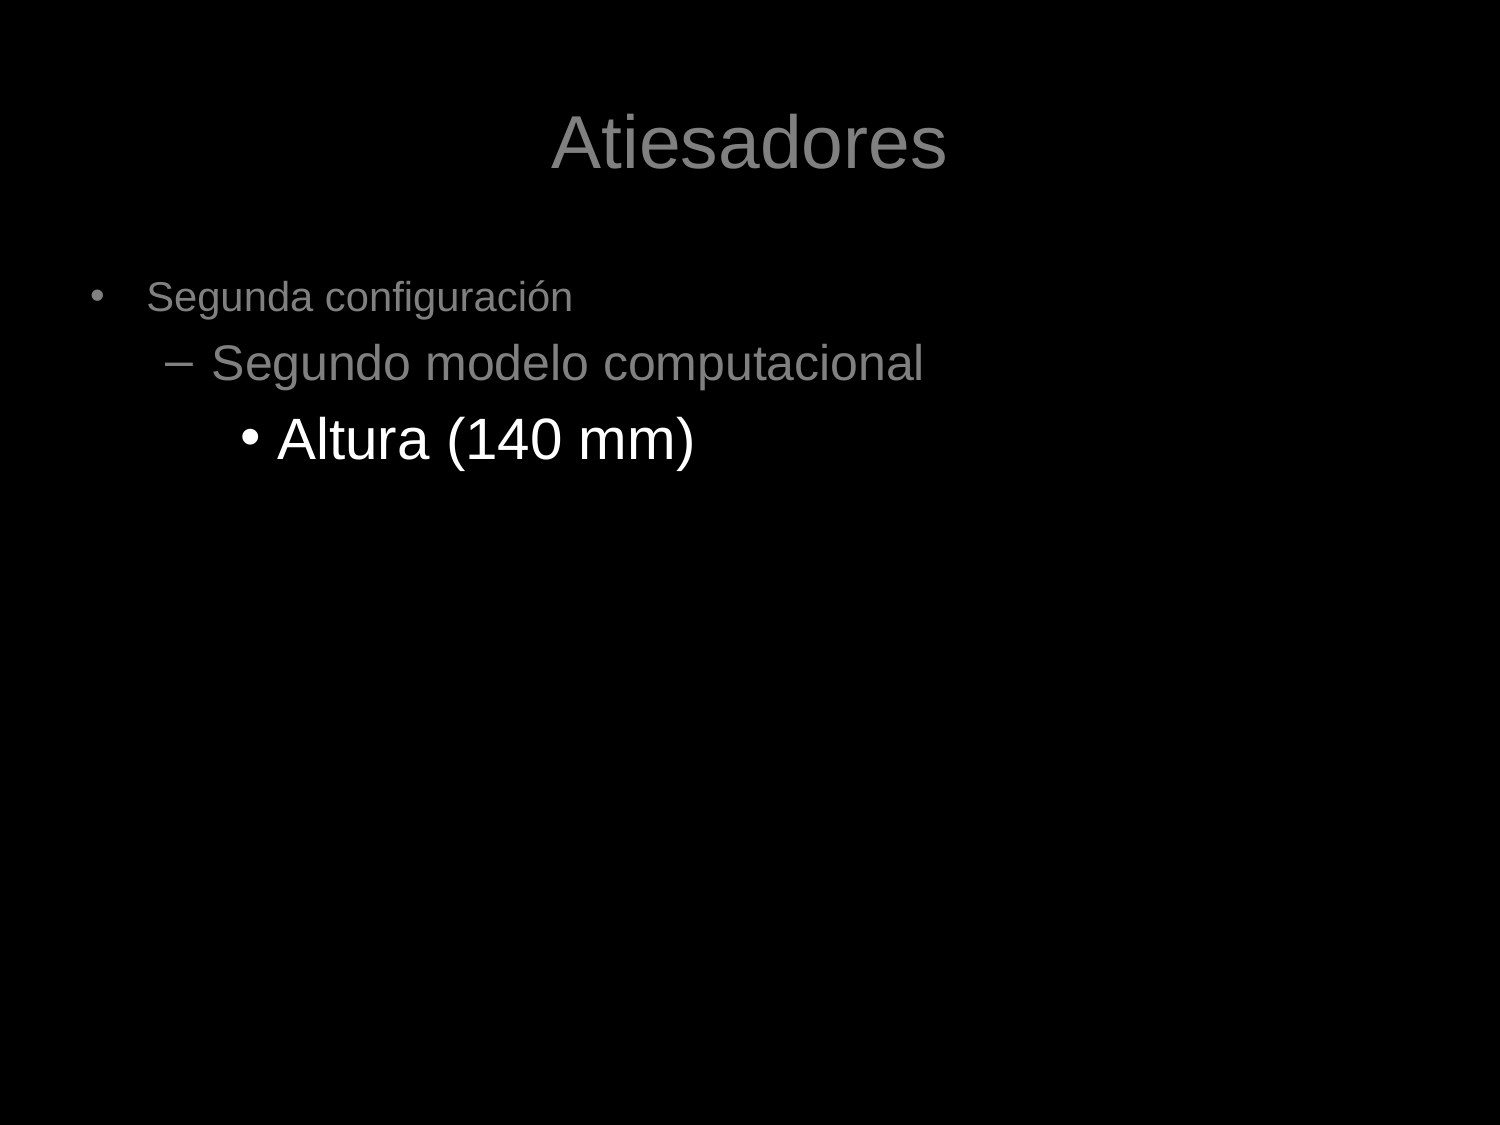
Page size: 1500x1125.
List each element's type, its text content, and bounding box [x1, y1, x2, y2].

title Atiesadores [75, 45, 1425, 233]
list Segunda configuración Segundo modelo computacional Altura (140 mm) [75, 262, 1425, 1005]
